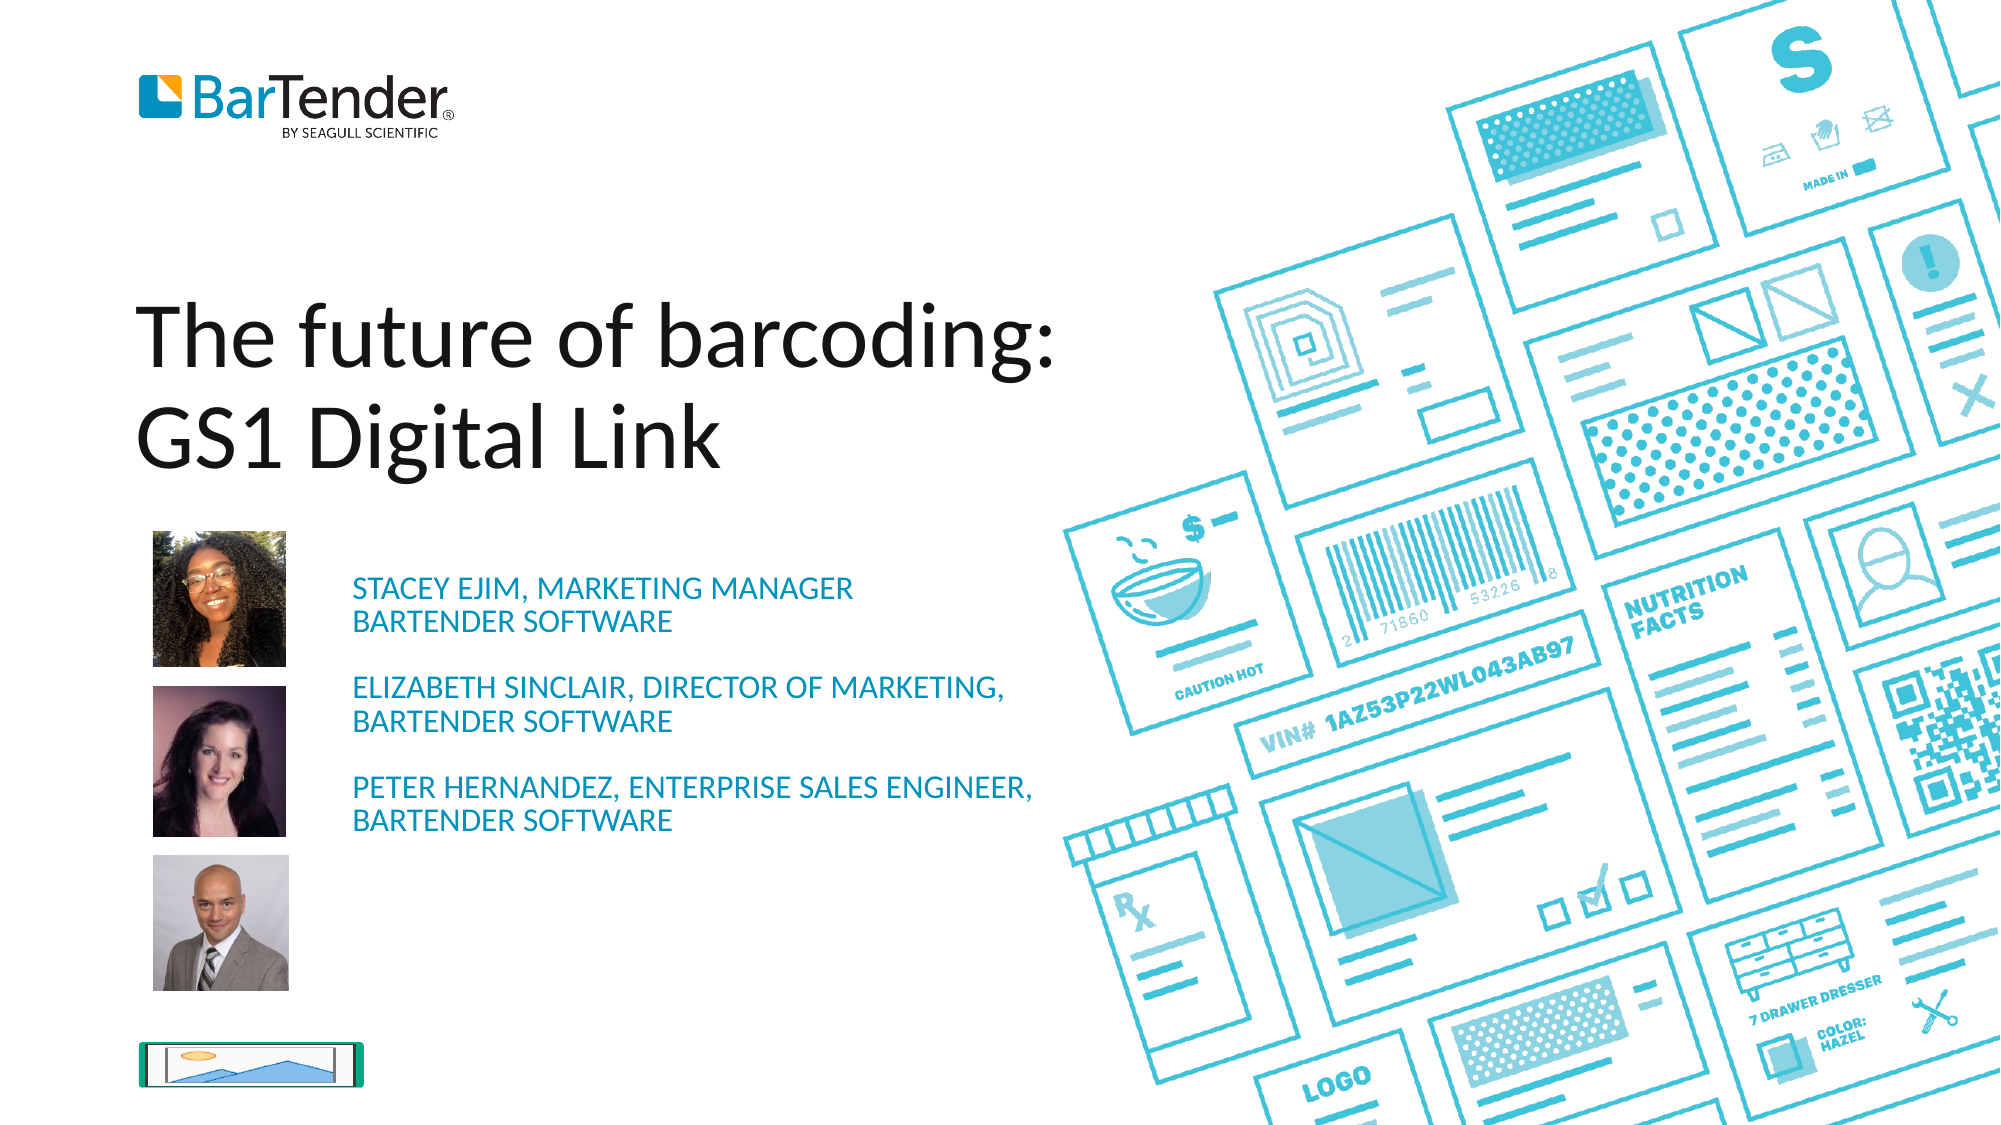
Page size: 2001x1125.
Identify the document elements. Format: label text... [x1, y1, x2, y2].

picture [153, 855, 289, 991]
picture [201, 99, 216, 112]
subtitle Stacey ejim, Marketing manager BarTender Software Elizabeth Sinclair, director of marketing, bartender software Peter Hernandez, Enterprise Sales engineer, Bartender software [337, 606, 1178, 984]
title The future of barcoding: GS1 Digital Link [120, 170, 1178, 606]
picture [139, 75, 454, 138]
picture [912, 0, 2000, 1125]
picture [144, 686, 295, 838]
picture [152, 531, 286, 667]
picture [138, 1042, 364, 1088]
picture [201, 81, 215, 93]
